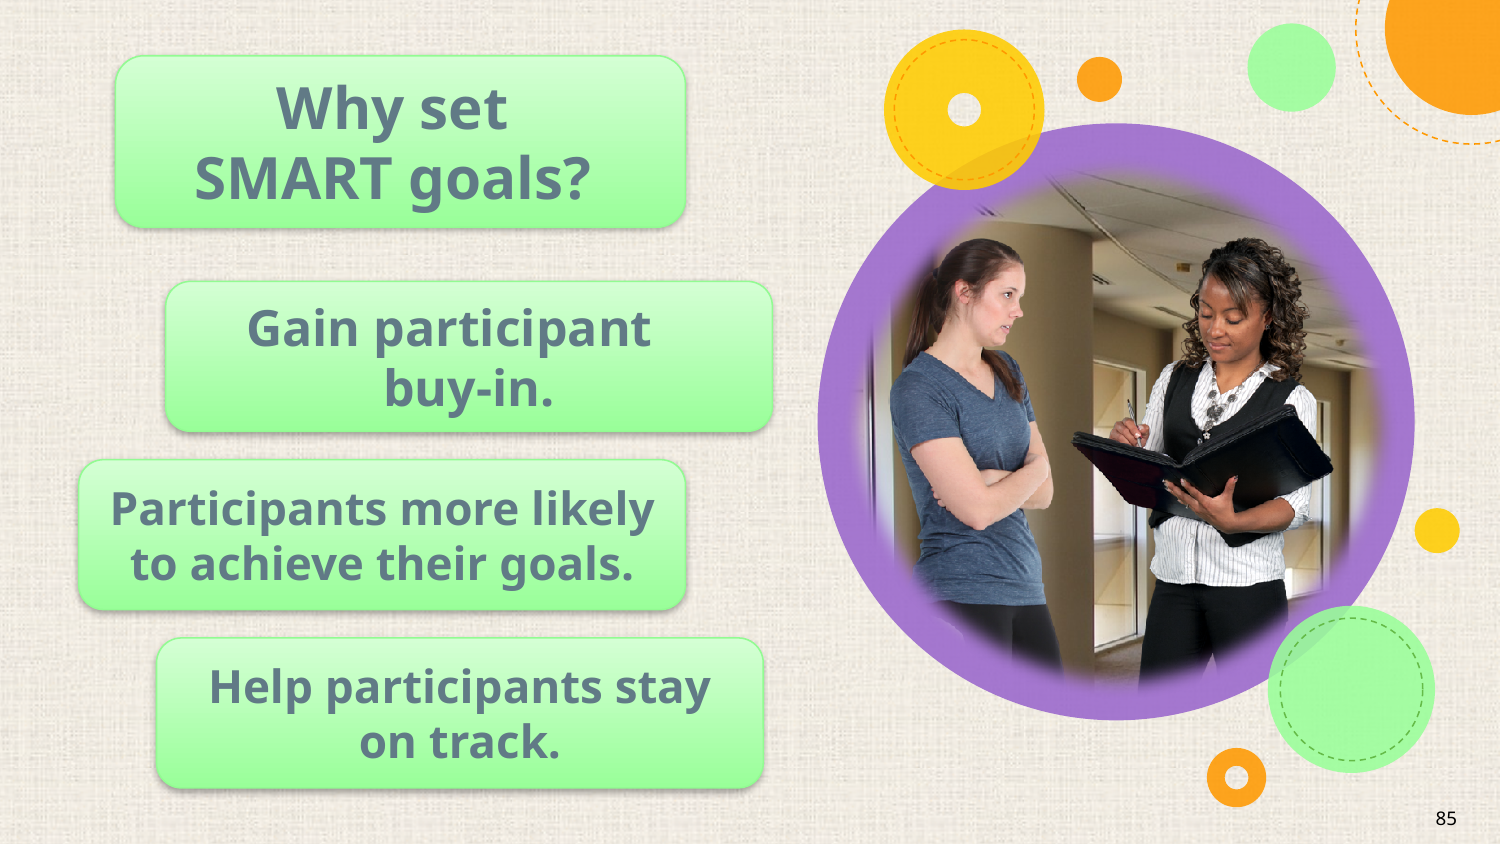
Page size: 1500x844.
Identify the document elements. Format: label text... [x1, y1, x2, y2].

text_box 85 [1420, 798, 1490, 844]
text_box Participants more likely to achieve their goals. [77, 458, 687, 611]
text_box Help participants stay on track. [155, 637, 765, 789]
picture [0, 0, 1500, 844]
text_box Why set SMART goals? [114, 54, 687, 229]
text_box Gain participant buy-in. [164, 280, 774, 433]
